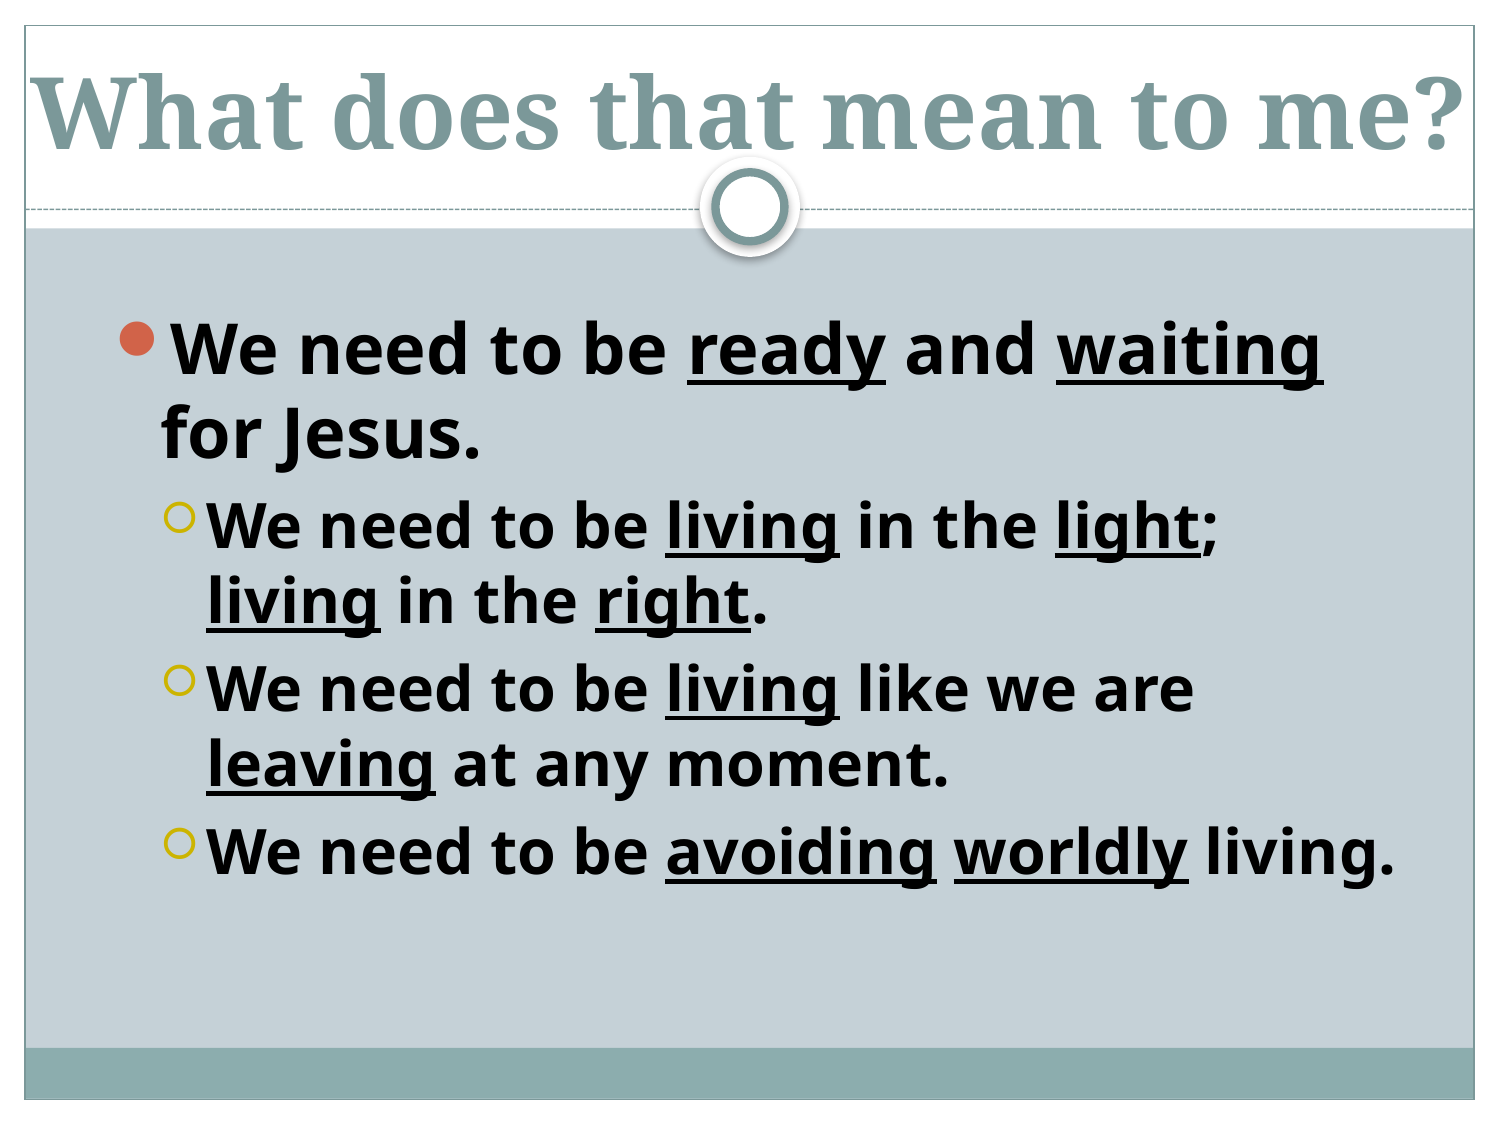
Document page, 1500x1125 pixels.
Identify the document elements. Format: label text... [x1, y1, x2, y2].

title What does that mean to me? [0, 24, 1500, 177]
list We need to be ready and waiting for Jesus. We need to be living in the light; living in the right. We need to be living like we are leaving at any moment. We need to be avoiding worldly living. [99, 296, 1413, 962]
